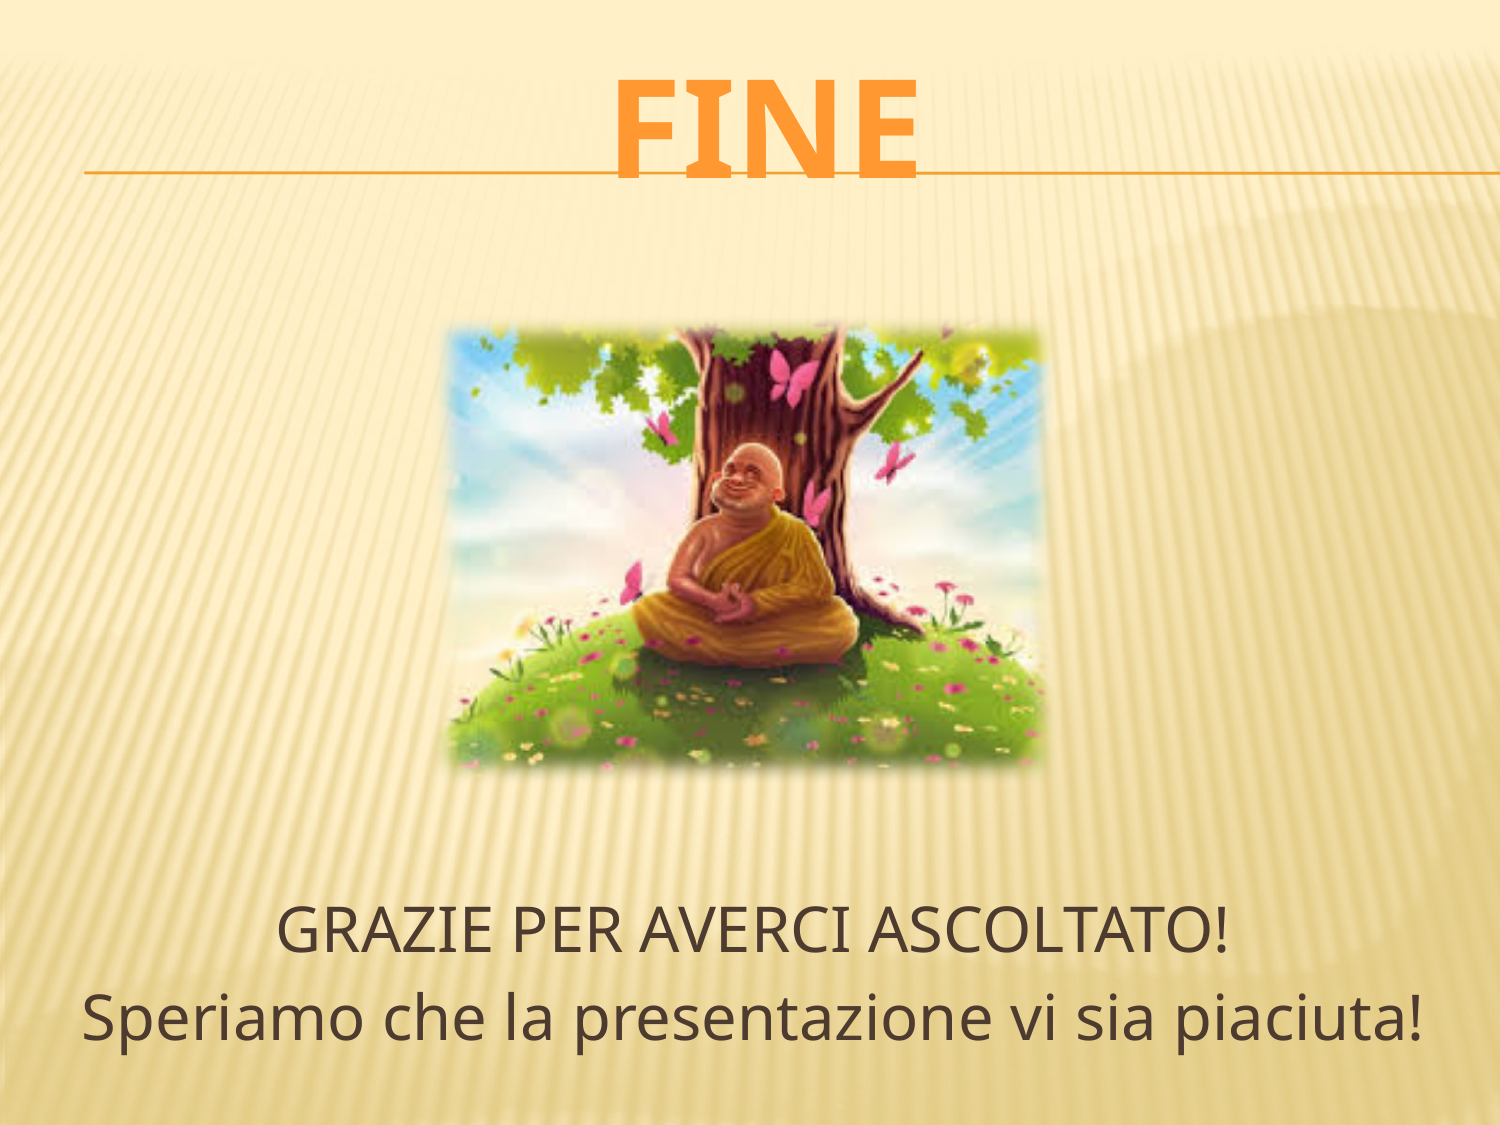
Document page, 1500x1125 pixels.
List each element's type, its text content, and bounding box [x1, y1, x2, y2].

title fine [53, 54, 1479, 192]
picture [430, 314, 1058, 784]
list GRAZIE PER AVERCI ASCOLTATO! Speriamo che la presentazione vi sia piaciuta! [41, 881, 1467, 1083]
